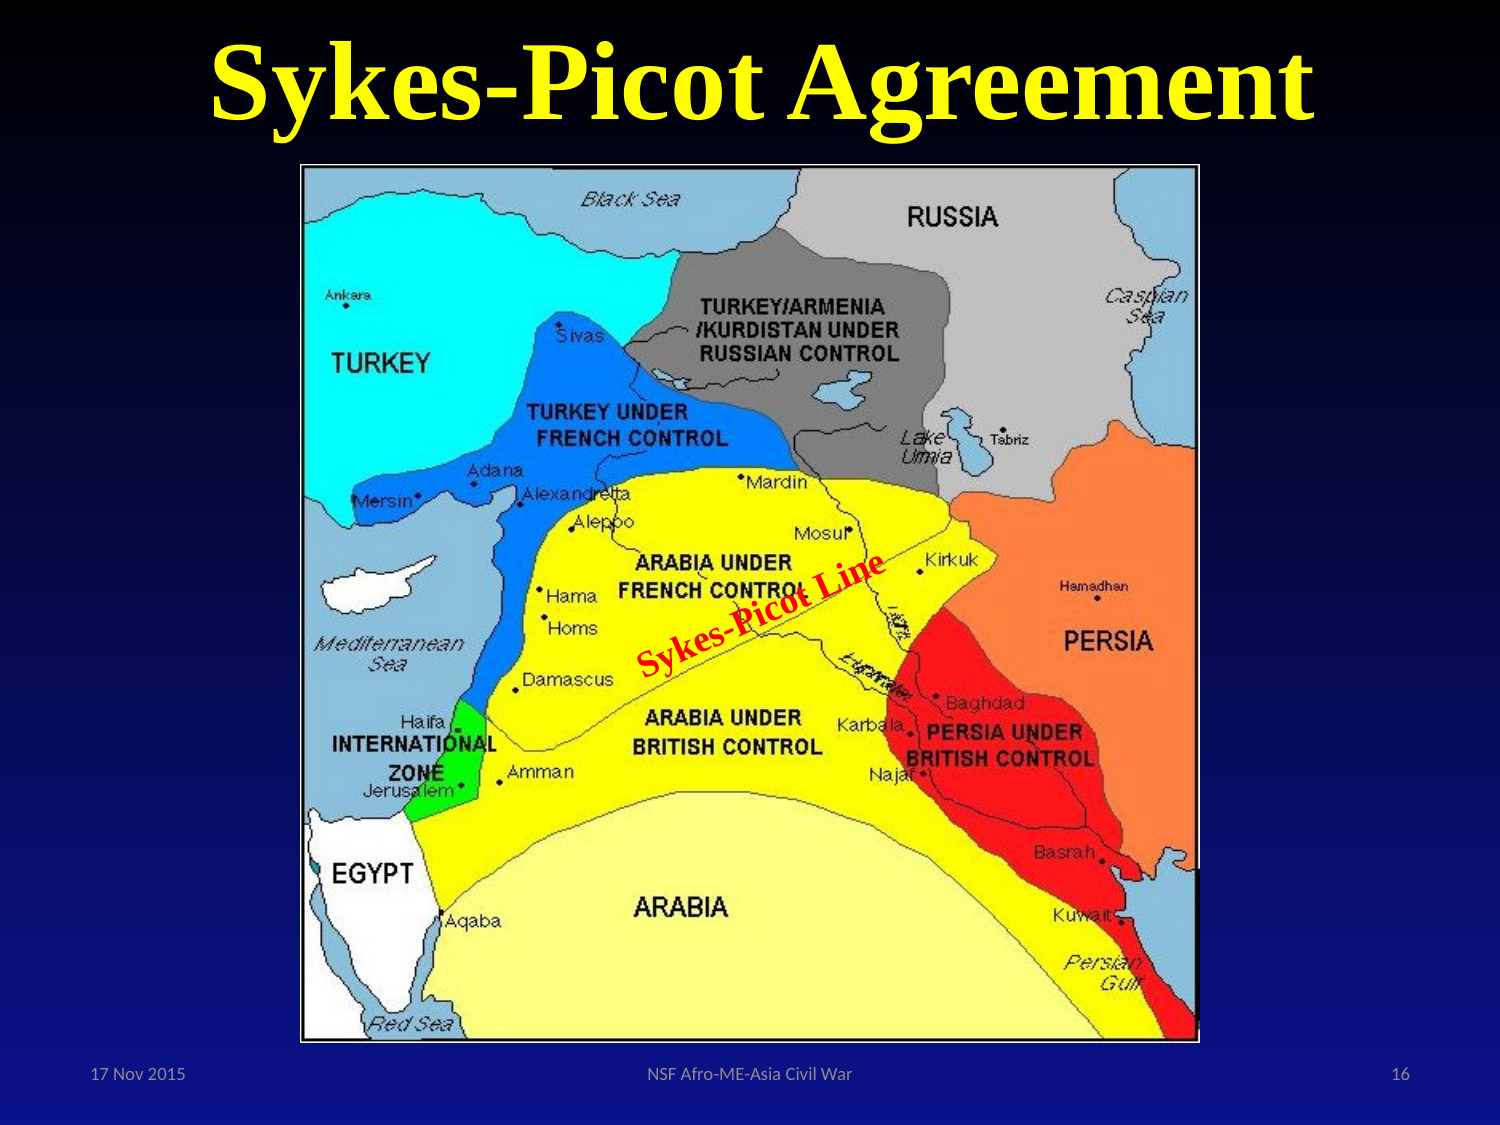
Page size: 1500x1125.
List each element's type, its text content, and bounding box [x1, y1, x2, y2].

picture [299, 164, 1201, 1043]
slide_number 16 [1074, 1042, 1425, 1103]
text_box Sykes-Picot Agreement [99, 0, 1425, 150]
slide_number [75, 1042, 425, 1103]
footer NSF Afro-ME-Asia Civil War [512, 1051, 988, 1103]
